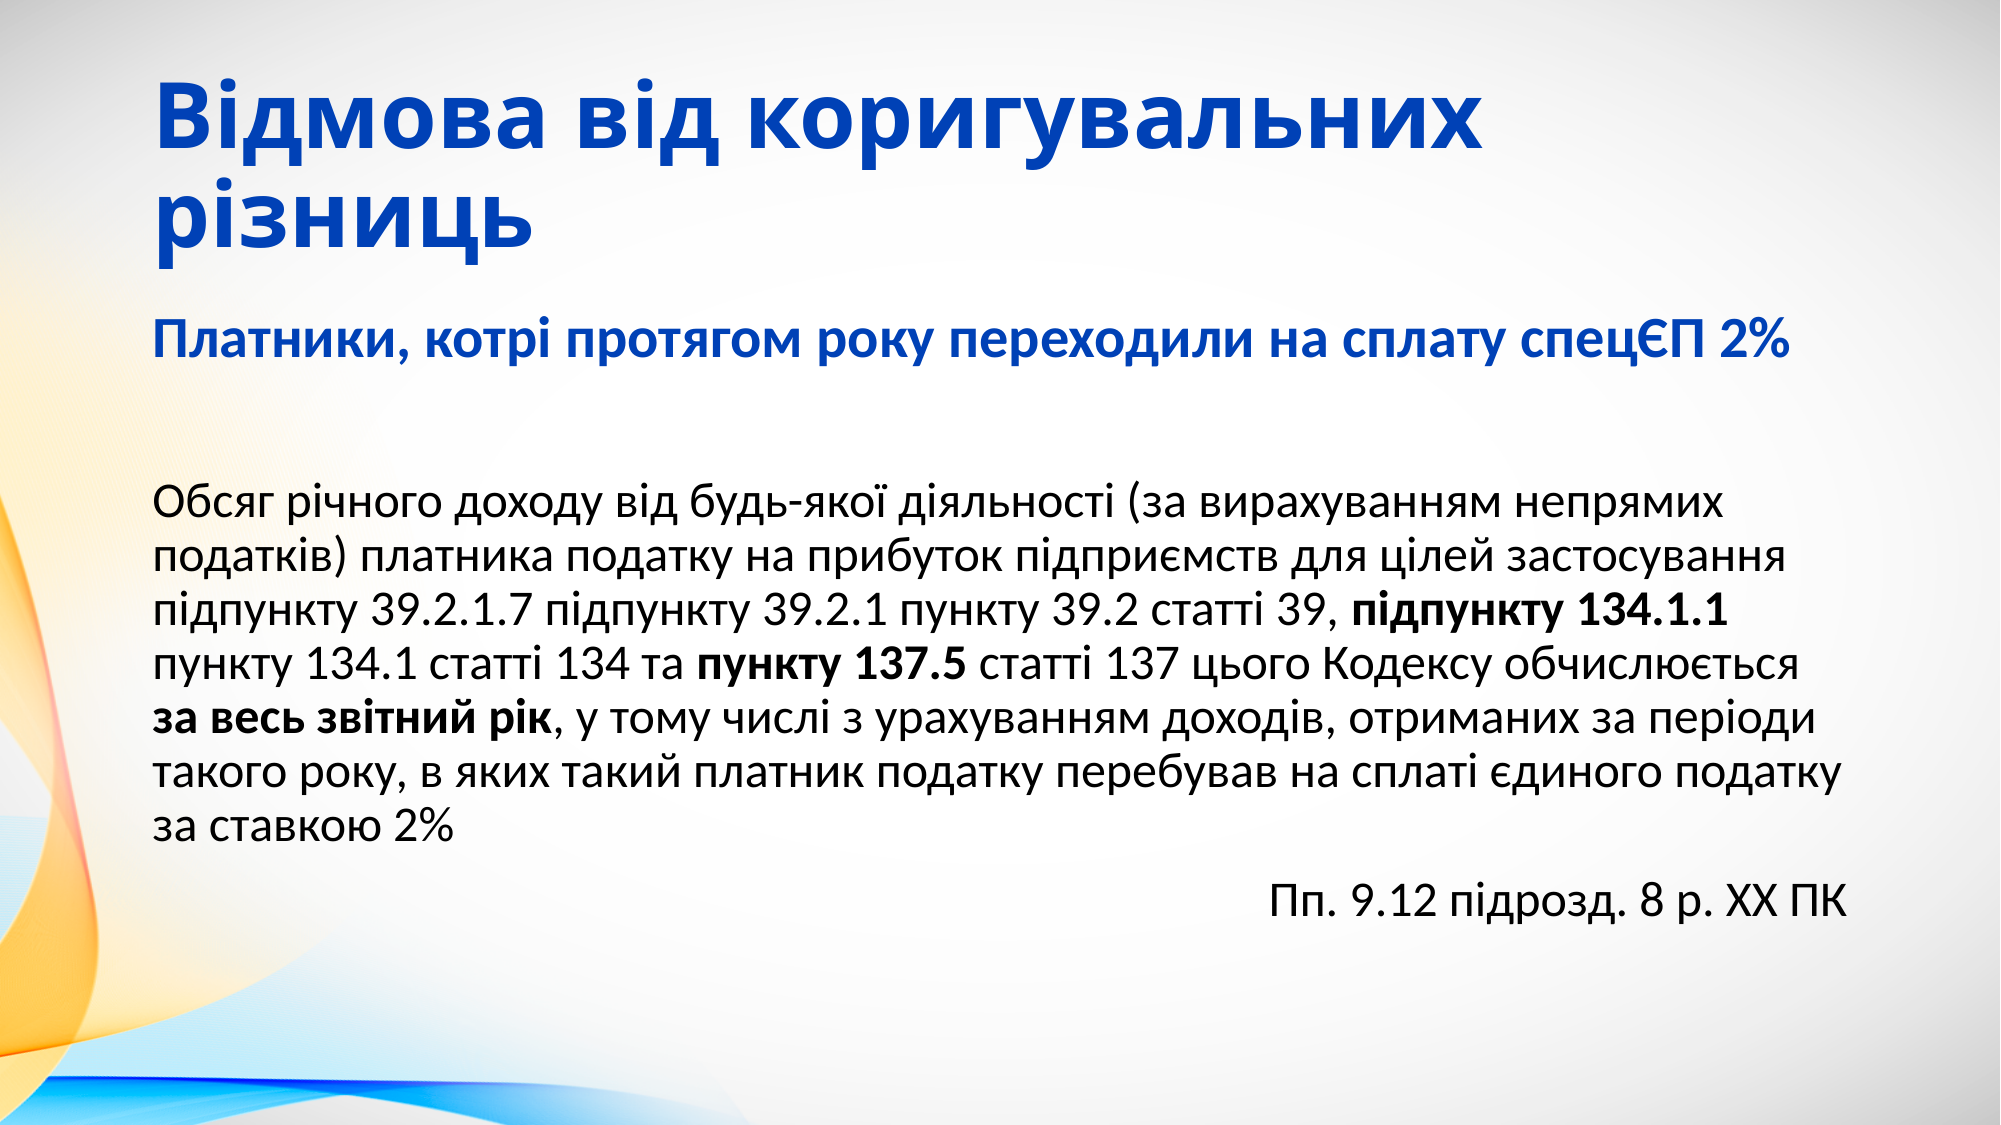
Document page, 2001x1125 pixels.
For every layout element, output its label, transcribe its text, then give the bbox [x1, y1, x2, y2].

list Платники, котрі протягом року переходили на сплату спецЄП 2% Обсяг річного доходу від будь-якої діяльності (за вирахуванням непрямих податків) платника податку на прибуток підприємств для цілей застосування підпункту 39.2.1.7 підпункту 39.2.1 пункту 39.2 статті 39, підпункту 134.1.1 пункту 134.1 статті 134 та пункту 137.5 статті 137 цього Кодексу обчислюється за весь звітний рік, у тому числі з урахуванням доходів, отриманих за періоди такого року, в яких такий платник податку перебував на сплаті єдиного податку за ставкою 2% Пп. 9.12 підрозд. 8 р. ХХ ПК [137, 299, 1863, 1014]
title Відмова від коригувальних різниць [137, 59, 1863, 278]
picture [0, 0, 2000, 1125]
